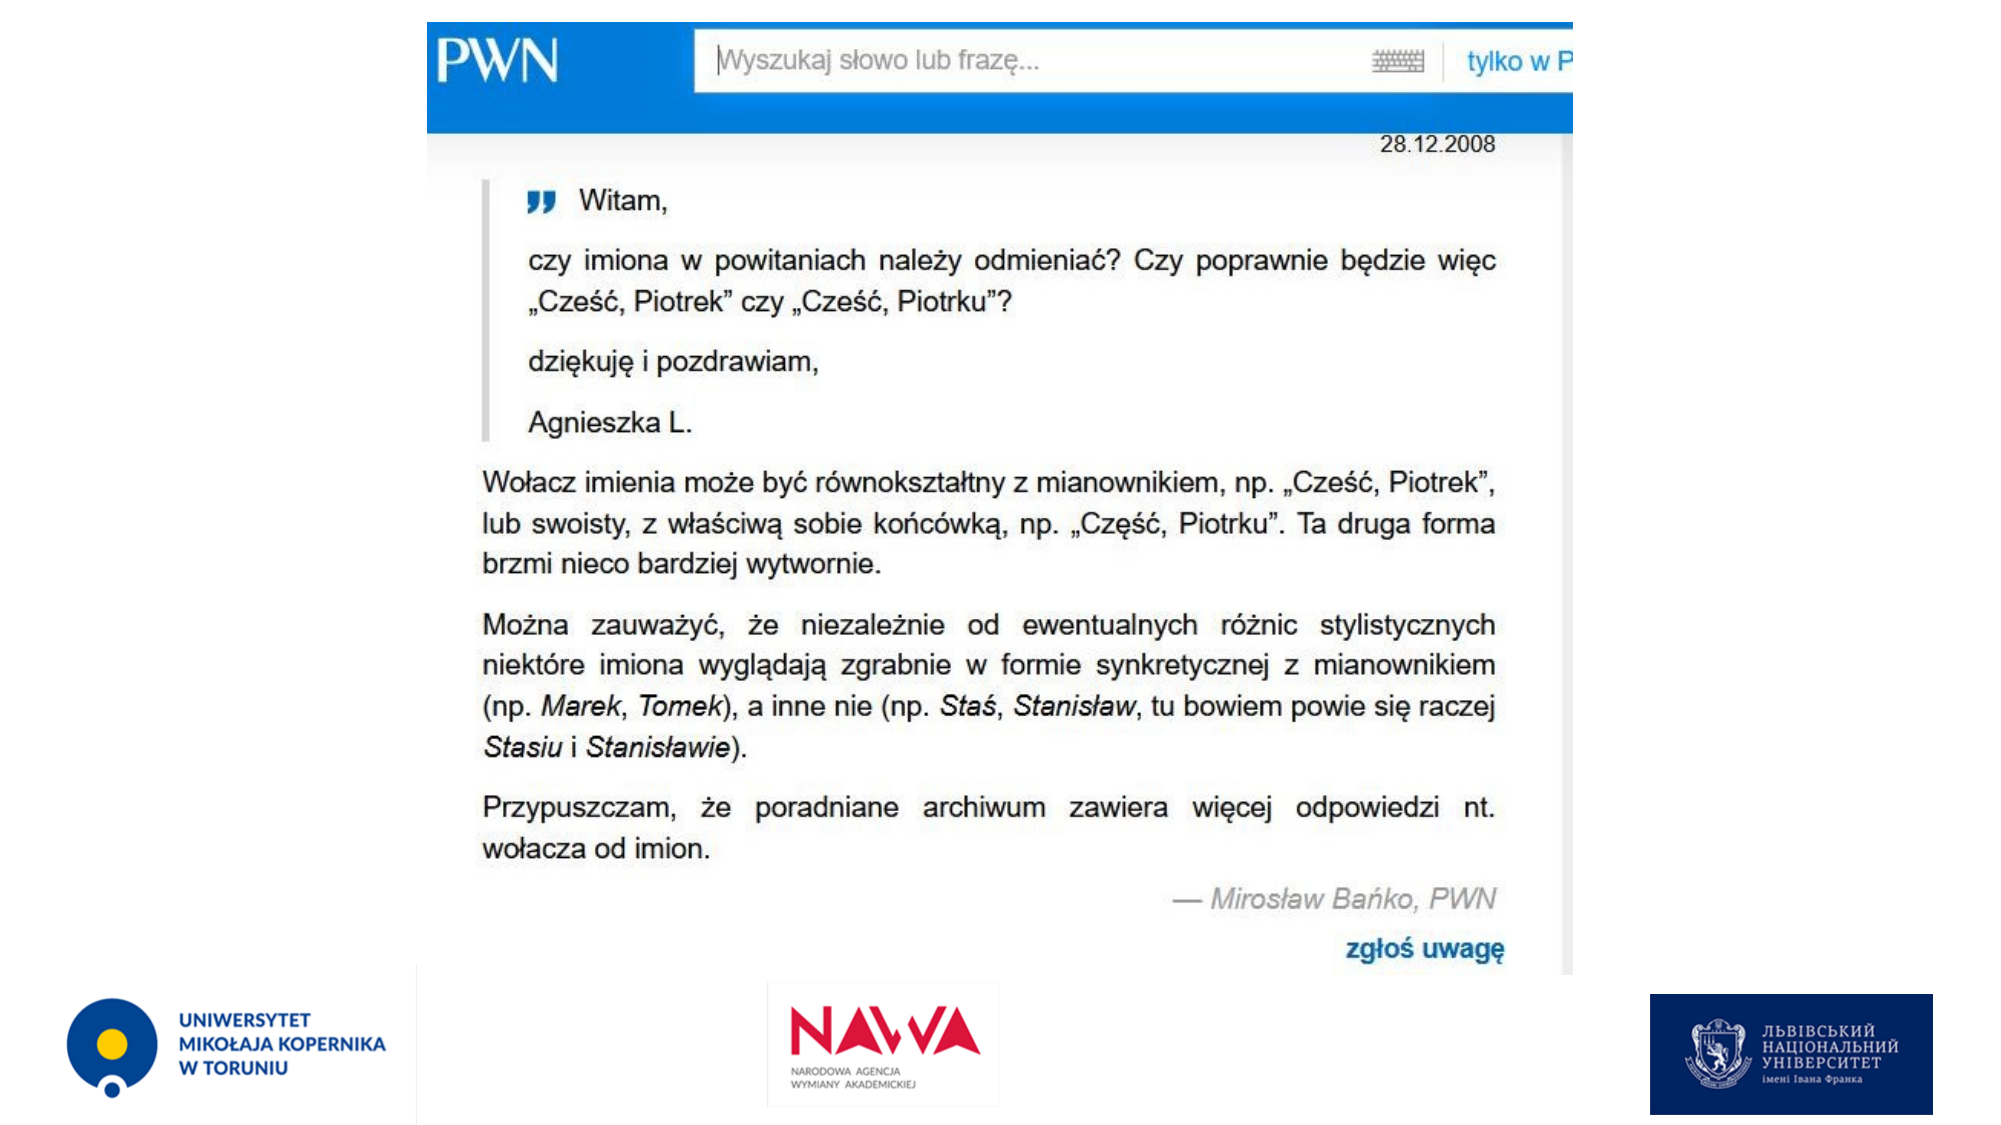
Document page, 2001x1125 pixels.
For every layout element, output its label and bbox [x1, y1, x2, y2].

picture [37, 964, 1000, 1125]
list [427, 22, 1573, 975]
picture [1649, 994, 1933, 1115]
